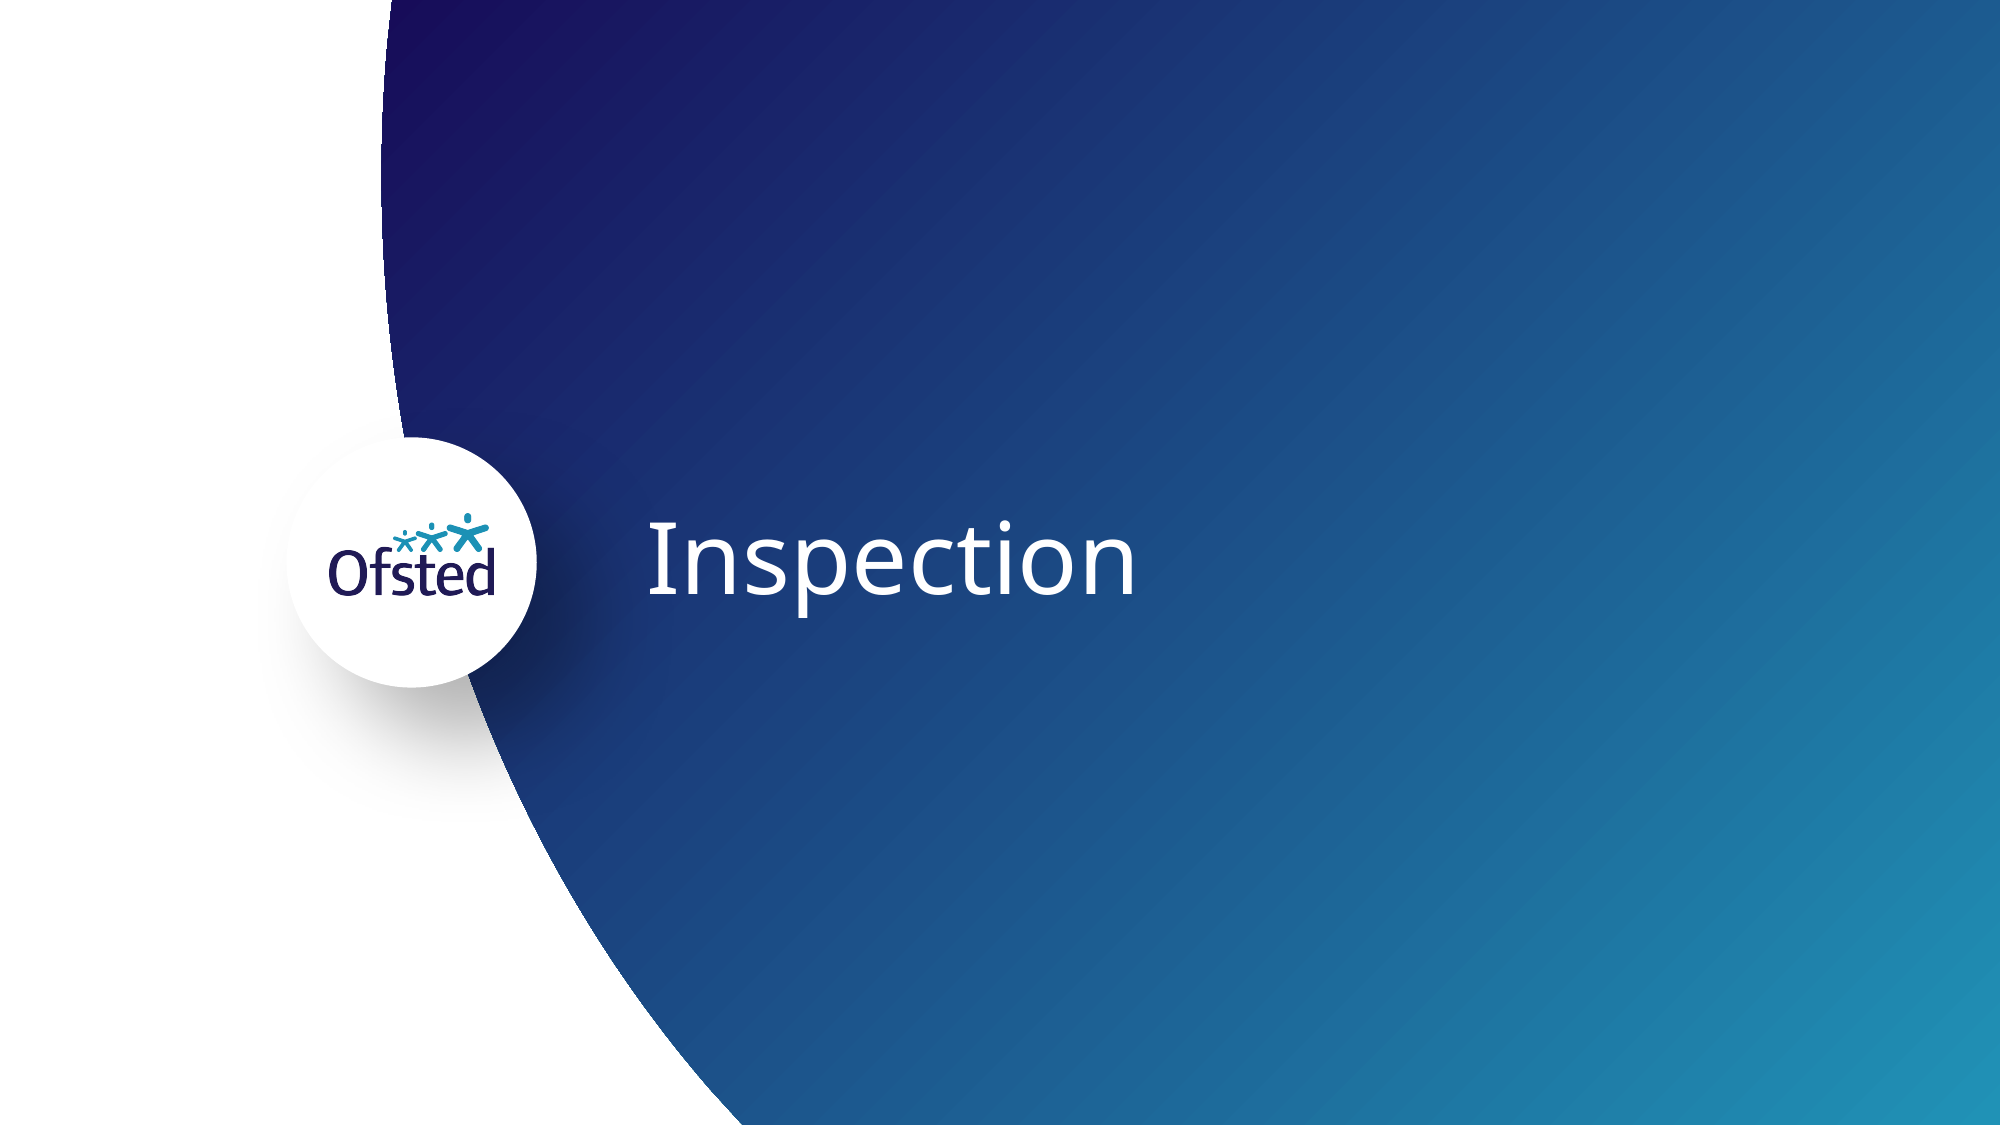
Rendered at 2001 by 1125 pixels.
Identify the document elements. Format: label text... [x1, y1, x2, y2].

picture [329, 513, 494, 596]
list Inspection [632, 487, 1927, 638]
